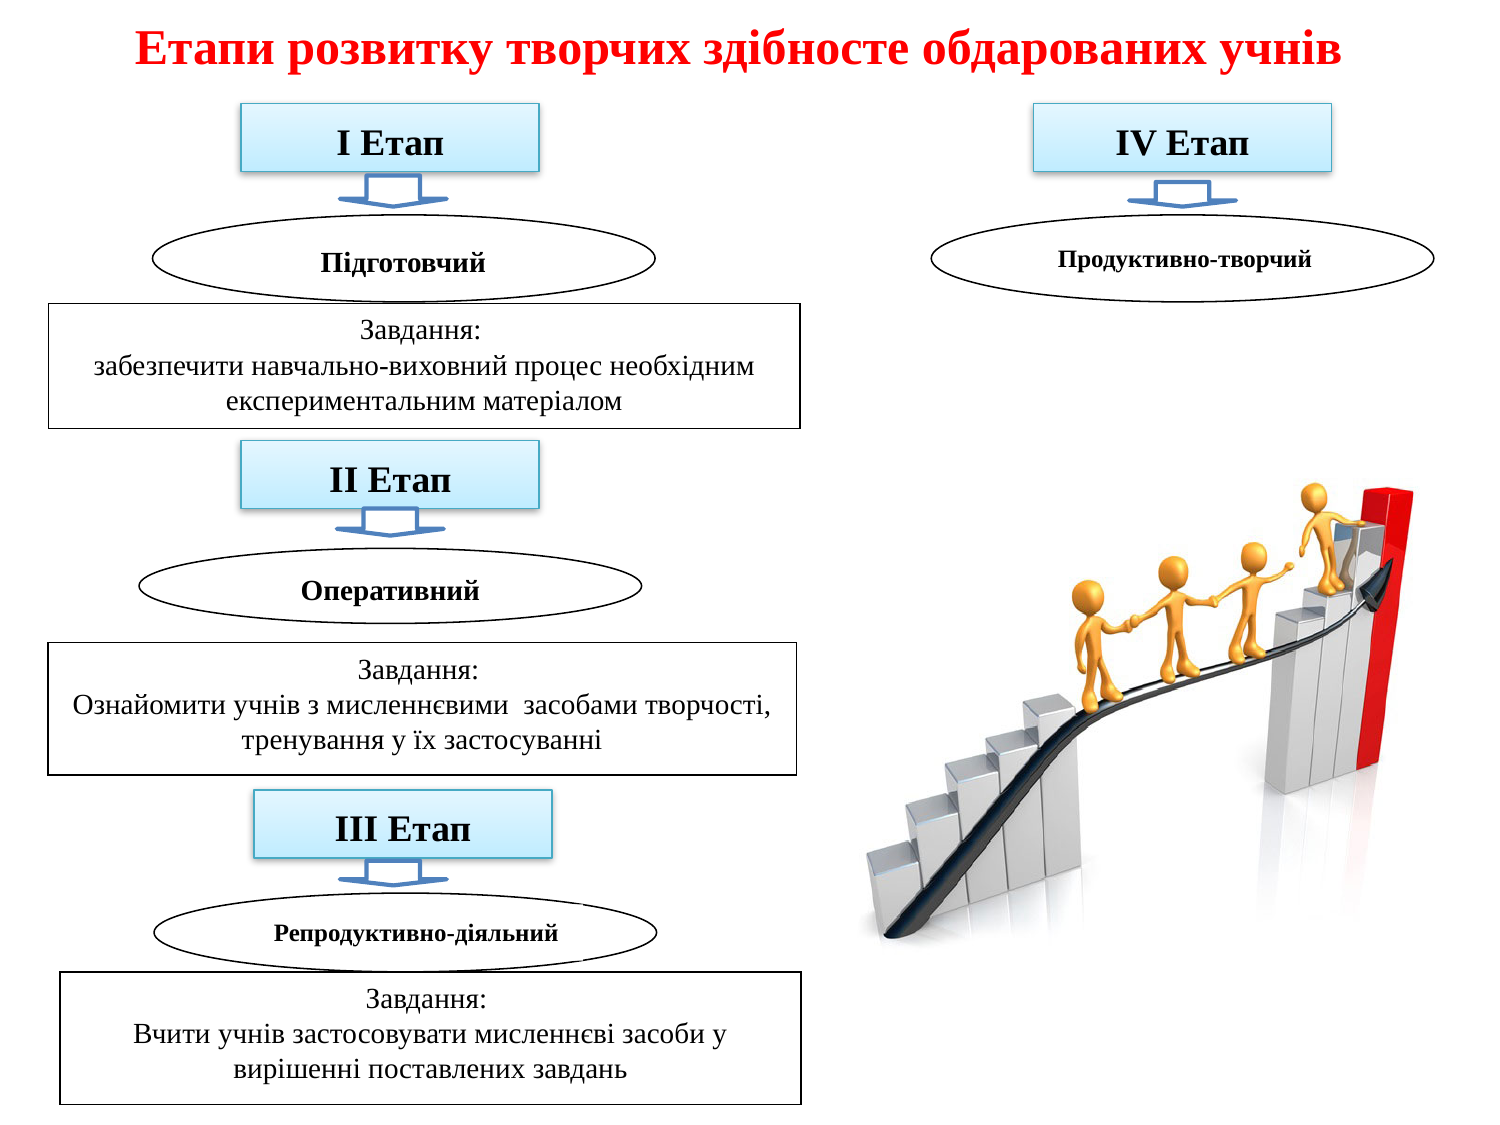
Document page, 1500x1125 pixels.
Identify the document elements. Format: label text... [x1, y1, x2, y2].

text_box [583, 904, 657, 961]
text_box Репродуктивно-діяльний [249, 904, 583, 961]
text_box [337, 858, 449, 888]
picture [844, 462, 1442, 956]
text_box Етапи розвитку творчих здібносте обдарованих учнів [119, 6, 1358, 142]
text_box [1126, 179, 1239, 209]
text_box IV Етап [1033, 142, 1332, 172]
text_box [139, 548, 642, 624]
text_box III Етап [253, 789, 553, 859]
text_box Завдання: забезпечити навчально-виховний процес необхідним експериментальним матеріалом [48, 303, 801, 429]
text_box [152, 214, 656, 302]
text_box Продуктивно-творчий [1018, 230, 1352, 287]
text_box Підготовчий [236, 230, 570, 279]
text_box [931, 214, 1434, 302]
text_box Оперативний [223, 558, 557, 614]
text_box [154, 893, 579, 971]
text_box Завдання: Вчити учнів застосовувати мисленнєві засоби у вирішенні поставлених завдань [59, 971, 801, 1105]
text_box [337, 175, 449, 209]
text_box I Етап [240, 142, 540, 172]
text_box Завдання: Ознайомити учнів з мисленнєвими засобами творчості, тренування у їх застосуванні [48, 642, 797, 776]
text_box II Етап [240, 440, 540, 509]
text_box [334, 506, 446, 538]
